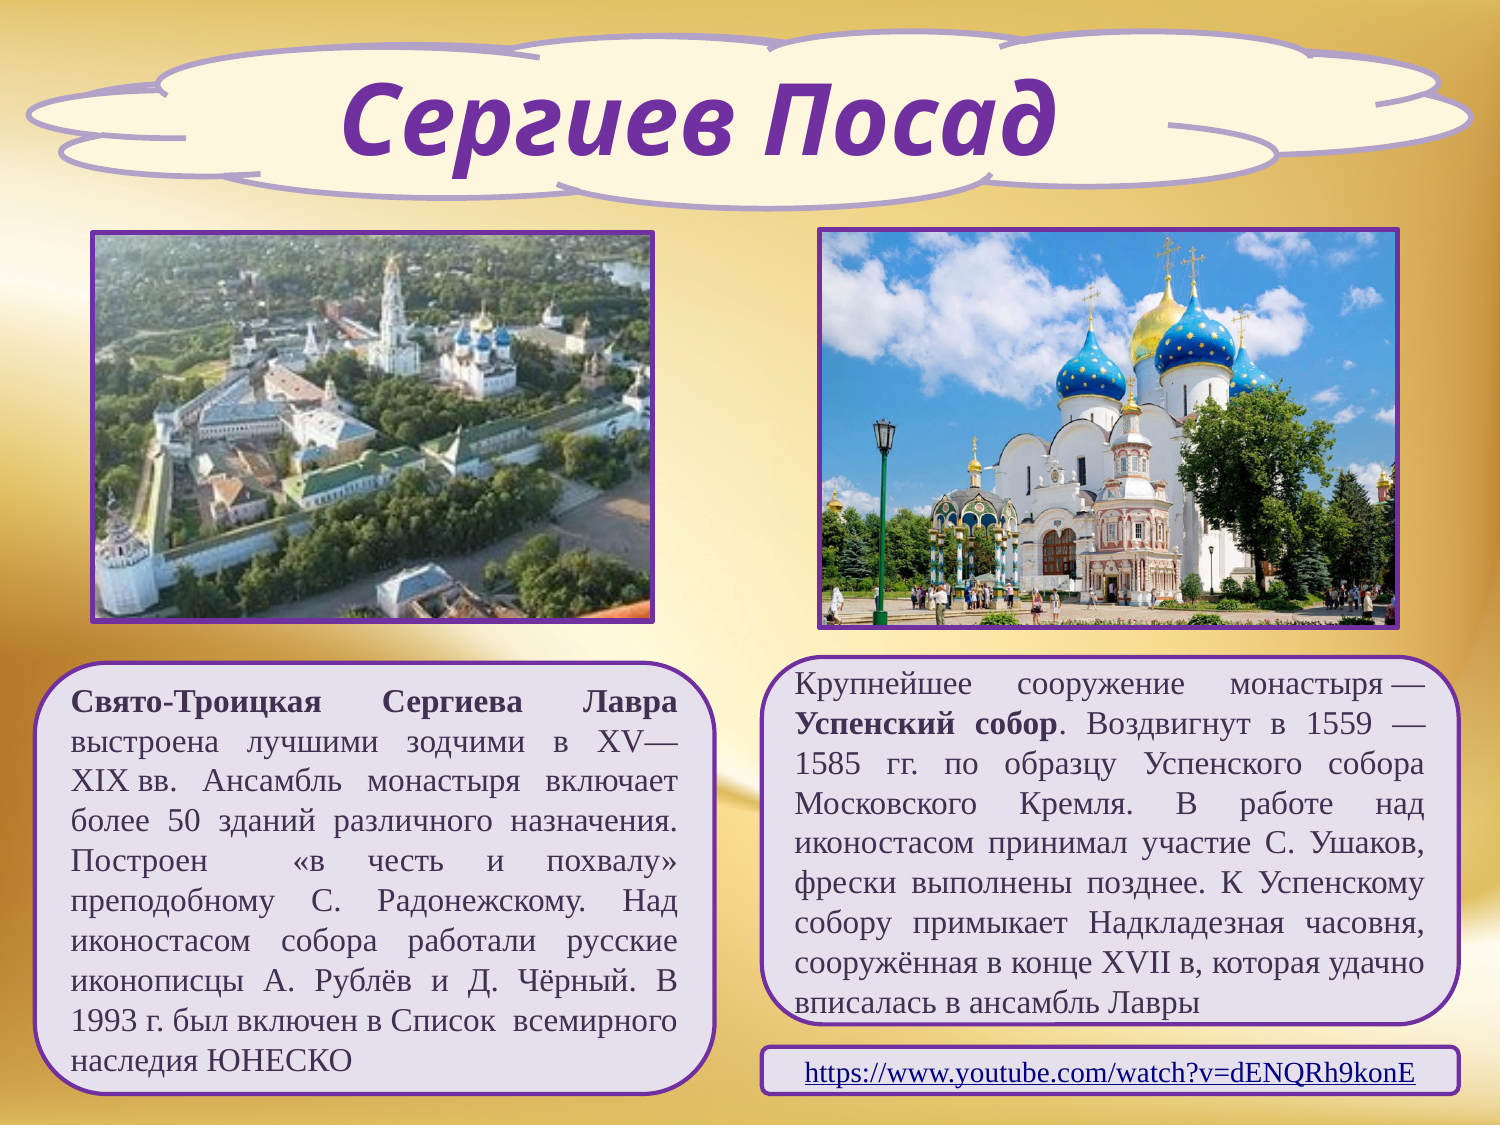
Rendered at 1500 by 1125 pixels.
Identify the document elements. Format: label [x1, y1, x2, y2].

list [0, 0, 1500, 1125]
picture [94, 235, 651, 619]
picture [821, 231, 1396, 626]
